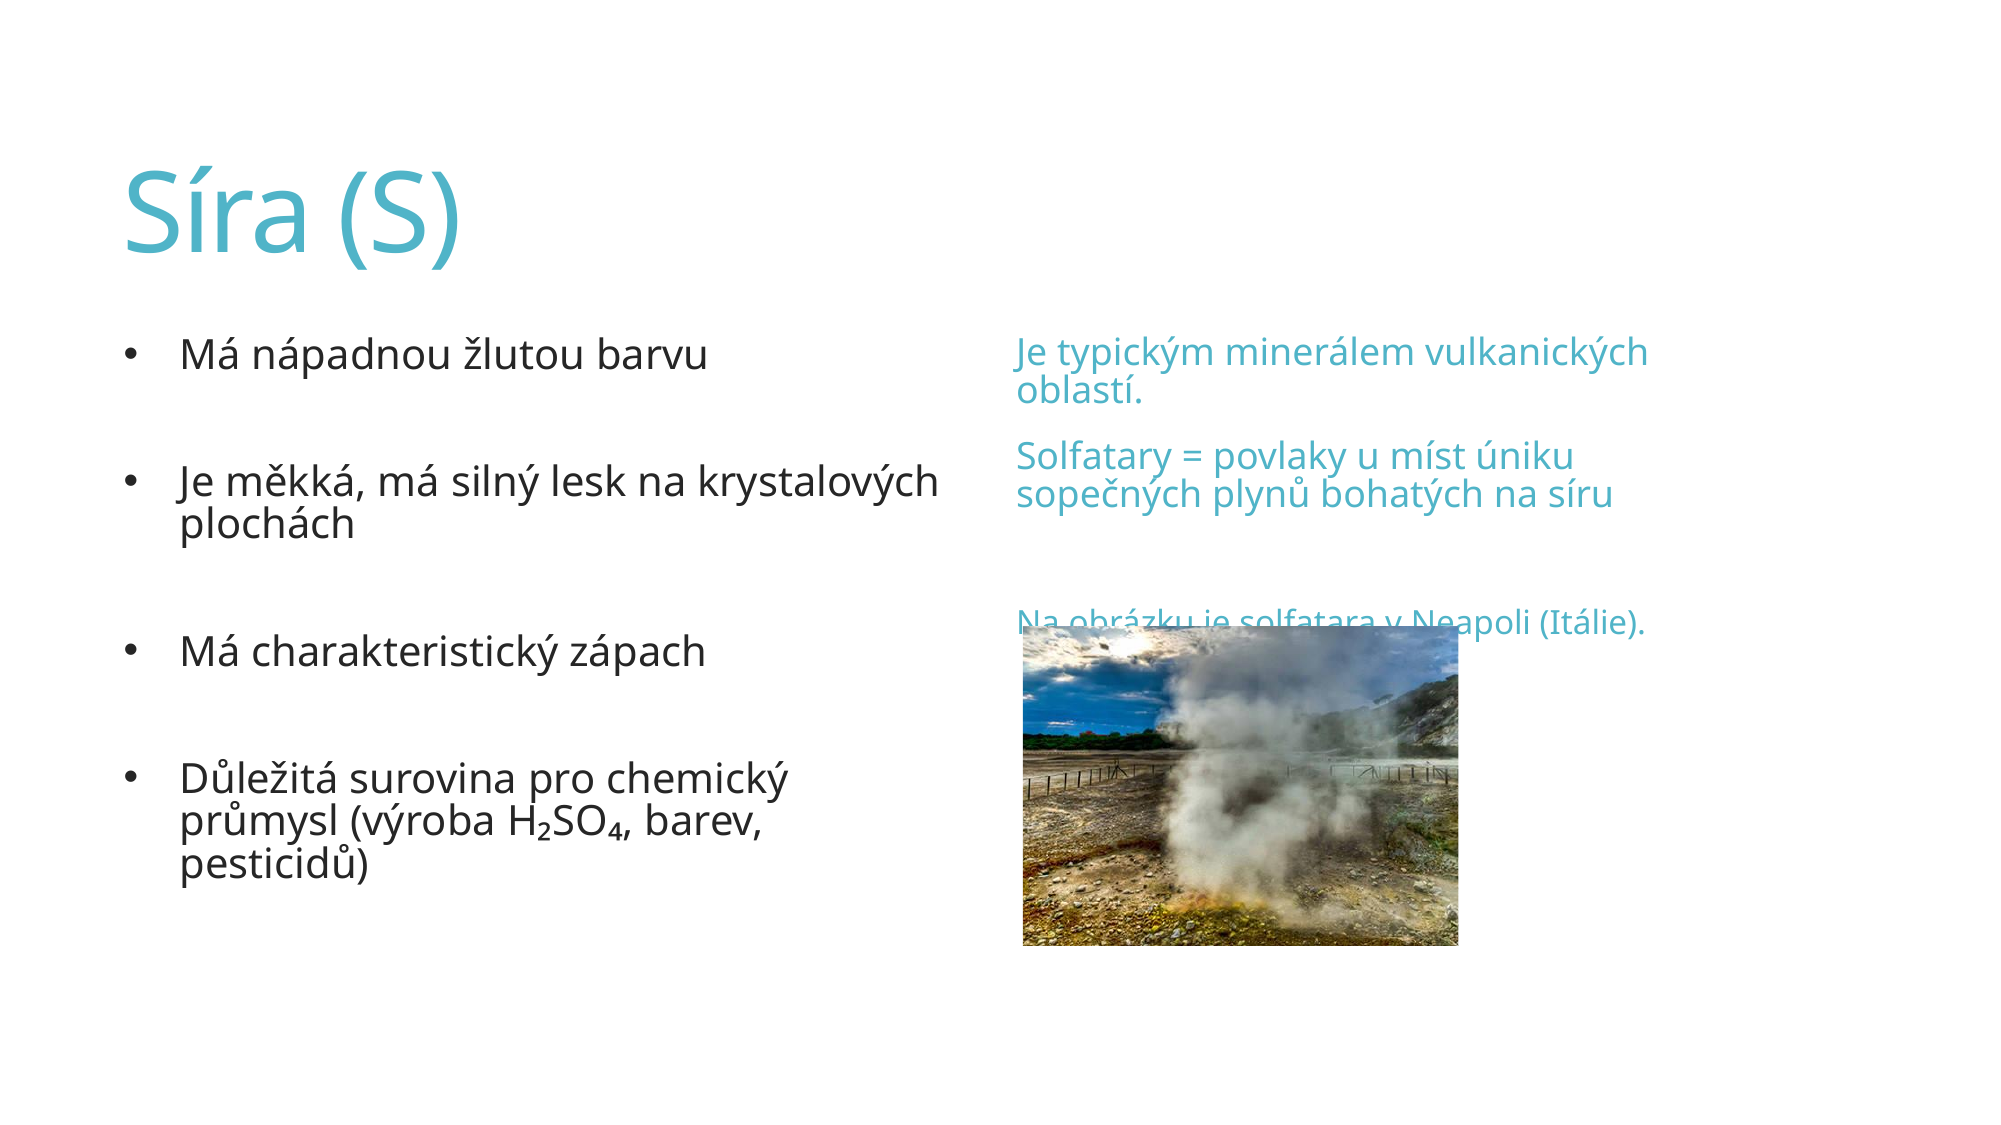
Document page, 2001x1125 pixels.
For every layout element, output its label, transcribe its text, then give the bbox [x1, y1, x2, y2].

list Je typickým minerálem vulkanických oblastí. Solfatary = povlaky u míst úniku sopečných plynů bohatých na síru Na obrázku je solfatara v Neapoli (Itálie). [986, 327, 1752, 946]
picture [1022, 626, 1459, 946]
list Má nápadnou žlutou barvu Je měkká, má silný lesk na krystalových plochách Má charakteristický zápach Důležitá surovina pro chemický průmysl (výroba H₂SO₄, barev, pesticidů) [107, 327, 975, 946]
title Síra (S) [107, 81, 1875, 354]
